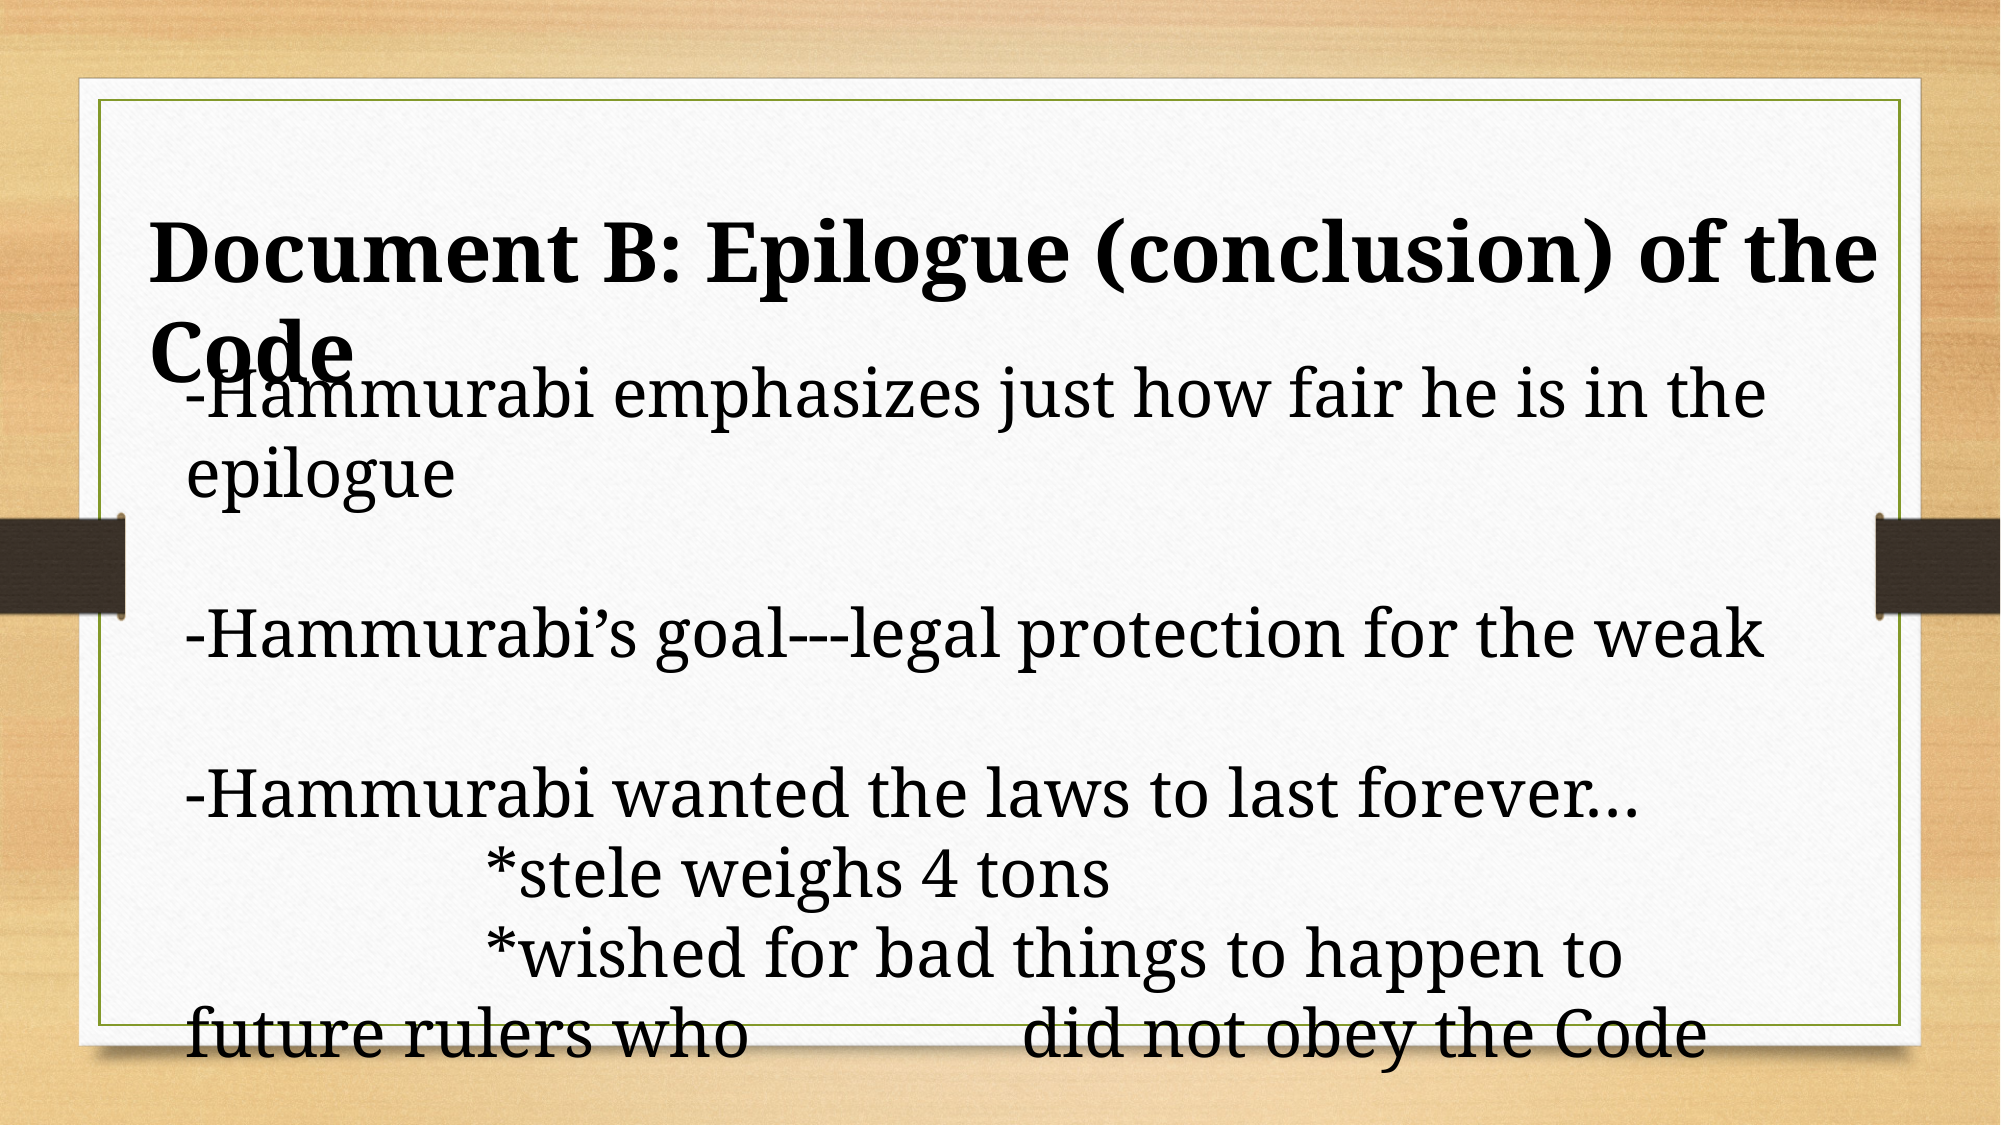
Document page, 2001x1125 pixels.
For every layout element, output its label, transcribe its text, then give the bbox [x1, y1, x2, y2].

picture [0, 0, 2001, 1125]
text_box Document B: Epilogue (conclusion) of the Code [133, 191, 1962, 407]
text_box -Hammurabi emphasizes just how fair he is in the epilogue -Hammurabi’s goal---legal protection for the weak -Hammurabi wanted the laws to last forever… *stele weighs 4 tons *wished for bad things to happen to future rulers who did not obey the Code - [170, 343, 1831, 1125]
